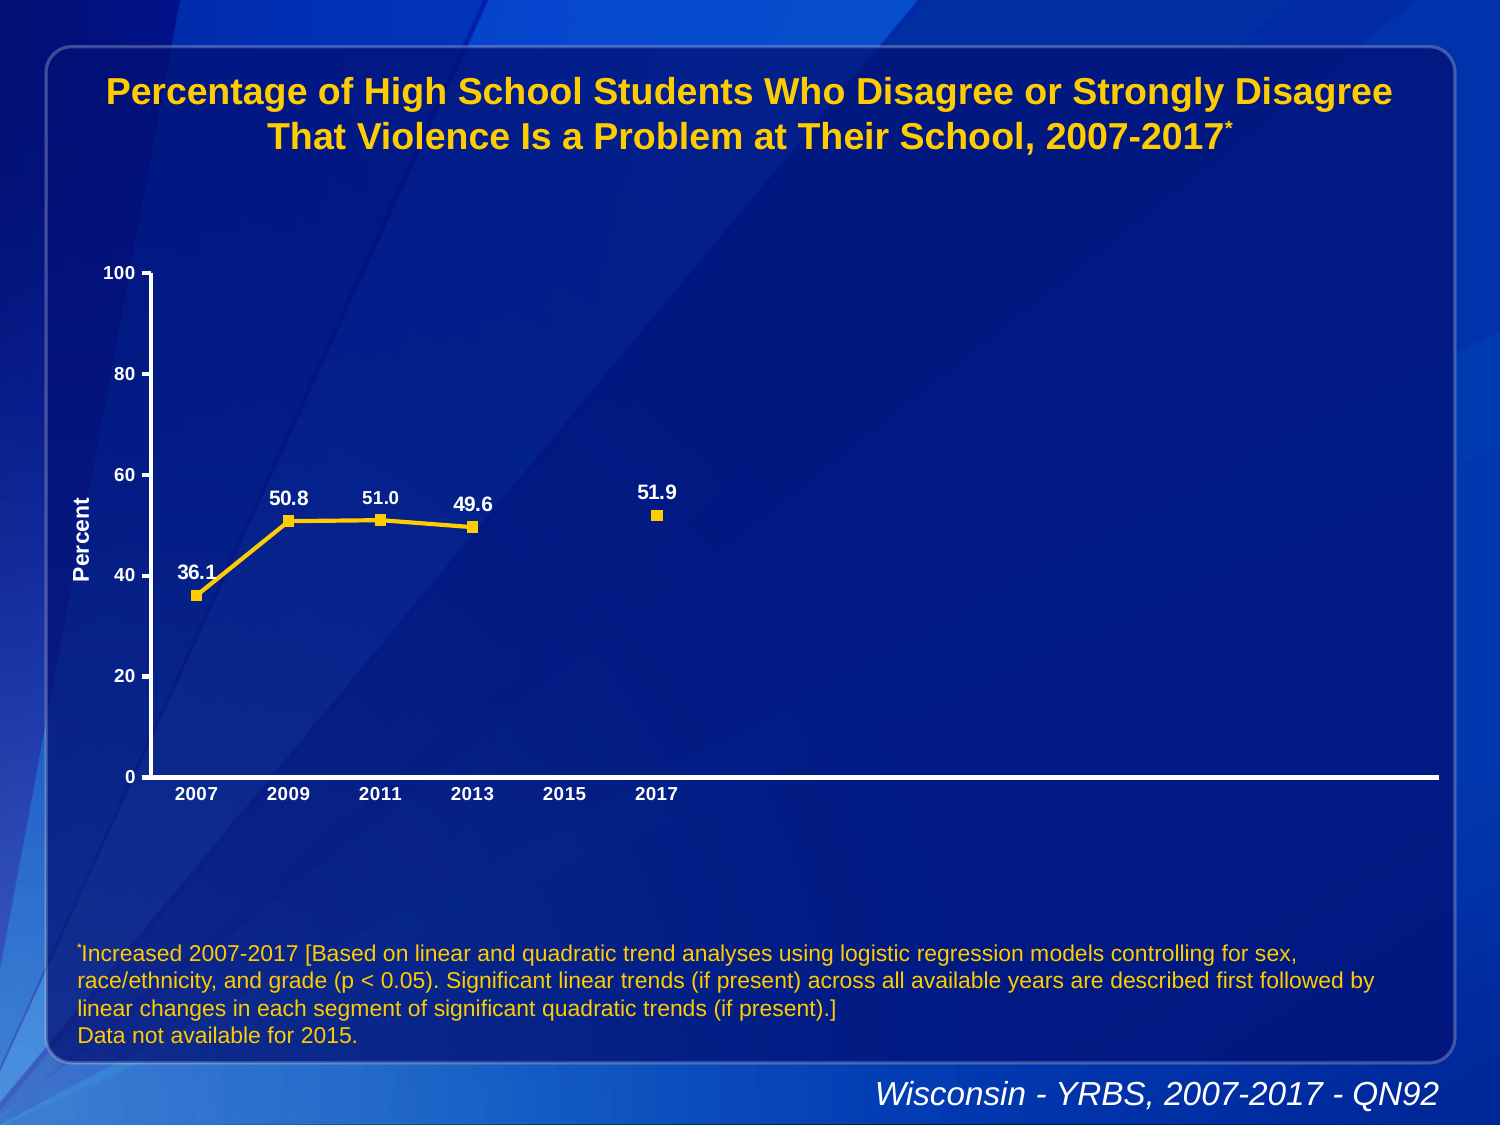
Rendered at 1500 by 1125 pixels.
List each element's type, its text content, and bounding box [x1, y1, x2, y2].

chart [36, 249, 1463, 851]
text_box Percentage of High School Students Who Disagree or Strongly Disagree That Violence Is a Problem at Their School, 2007-2017* [74, 59, 1425, 165]
text_box Wisconsin - YRBS, 2007-2017 - QN92 [62, 1065, 1455, 1120]
picture [0, 0, 1500, 1125]
text_box *Increased 2007-2017 [Based on linear and quadratic trend analyses using logistic regression models controlling for sex, race/ethnicity, and grade (p < 0.05). Significant linear trends (if present) across all available years are described first followed by linear changes in each segment of significant quadratic trends (if present).] Data not available for 2015. [62, 885, 1438, 1056]
